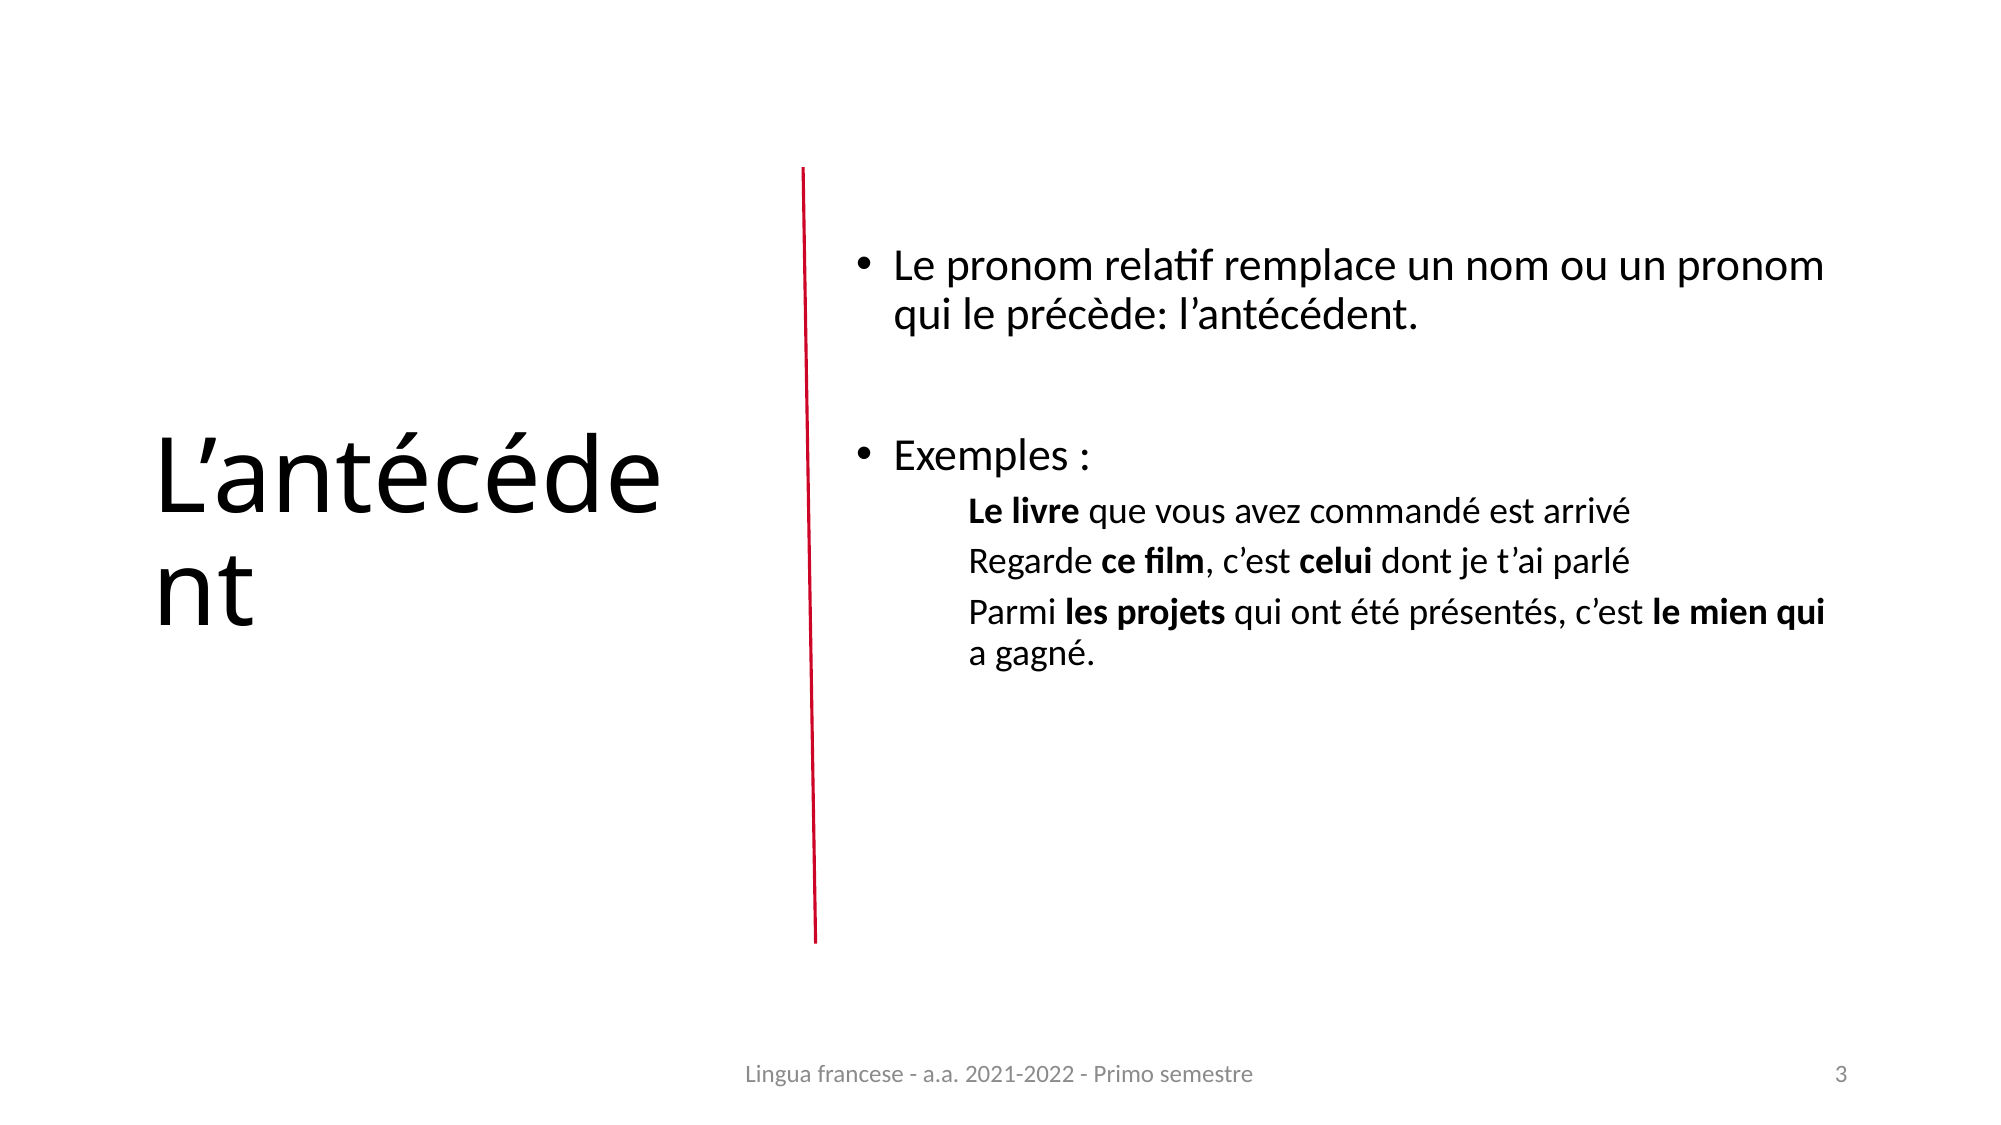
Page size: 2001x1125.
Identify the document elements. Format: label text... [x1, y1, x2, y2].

slide_number 3 [1412, 1042, 1863, 1103]
footer Lingua francese - a.a. 2021-2022 - Primo semestre [662, 1042, 1338, 1103]
title L’antécédent [138, 90, 729, 981]
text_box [803, 167, 816, 944]
list Le pronom relatif remplace un nom ou un pronom qui le précède: l’antécédent. Exemples : Le livre que vous avez commandé est arrivé Regarde ce film, c’est celui dont je t’ai parlé Parmi les projets qui ont été présentés, c’est le mien qui a gagné. [840, 90, 1862, 982]
